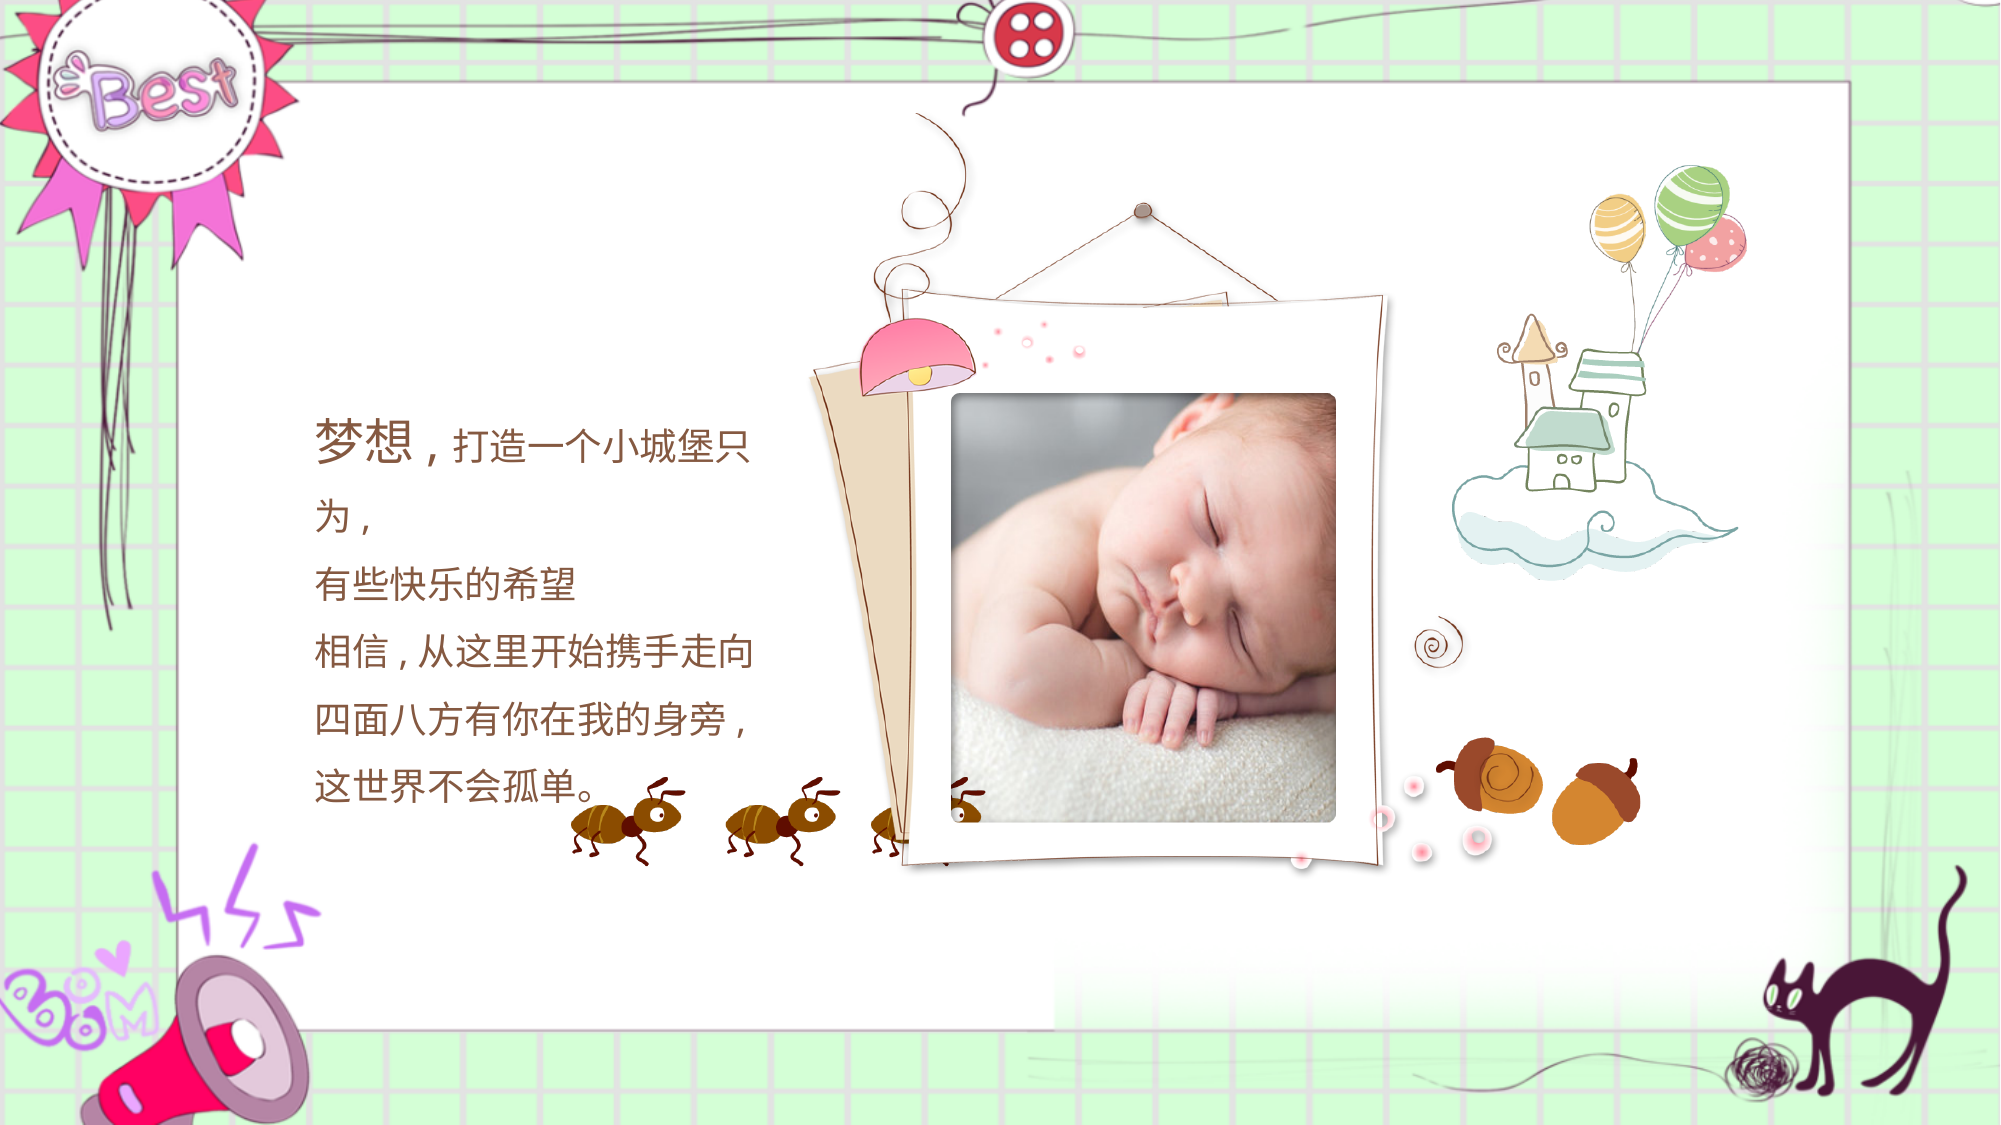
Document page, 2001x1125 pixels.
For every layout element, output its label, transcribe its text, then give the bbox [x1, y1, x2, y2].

text_box 梦想,打造一个小城堡只为, 有些快乐的希望 相信,从这里开始携手走向四面八方有你在我的身旁, 这世界不会孤单。 [300, 373, 729, 816]
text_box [1582, 158, 1762, 600]
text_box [559, 768, 731, 877]
picture [0, 0, 2001, 1125]
